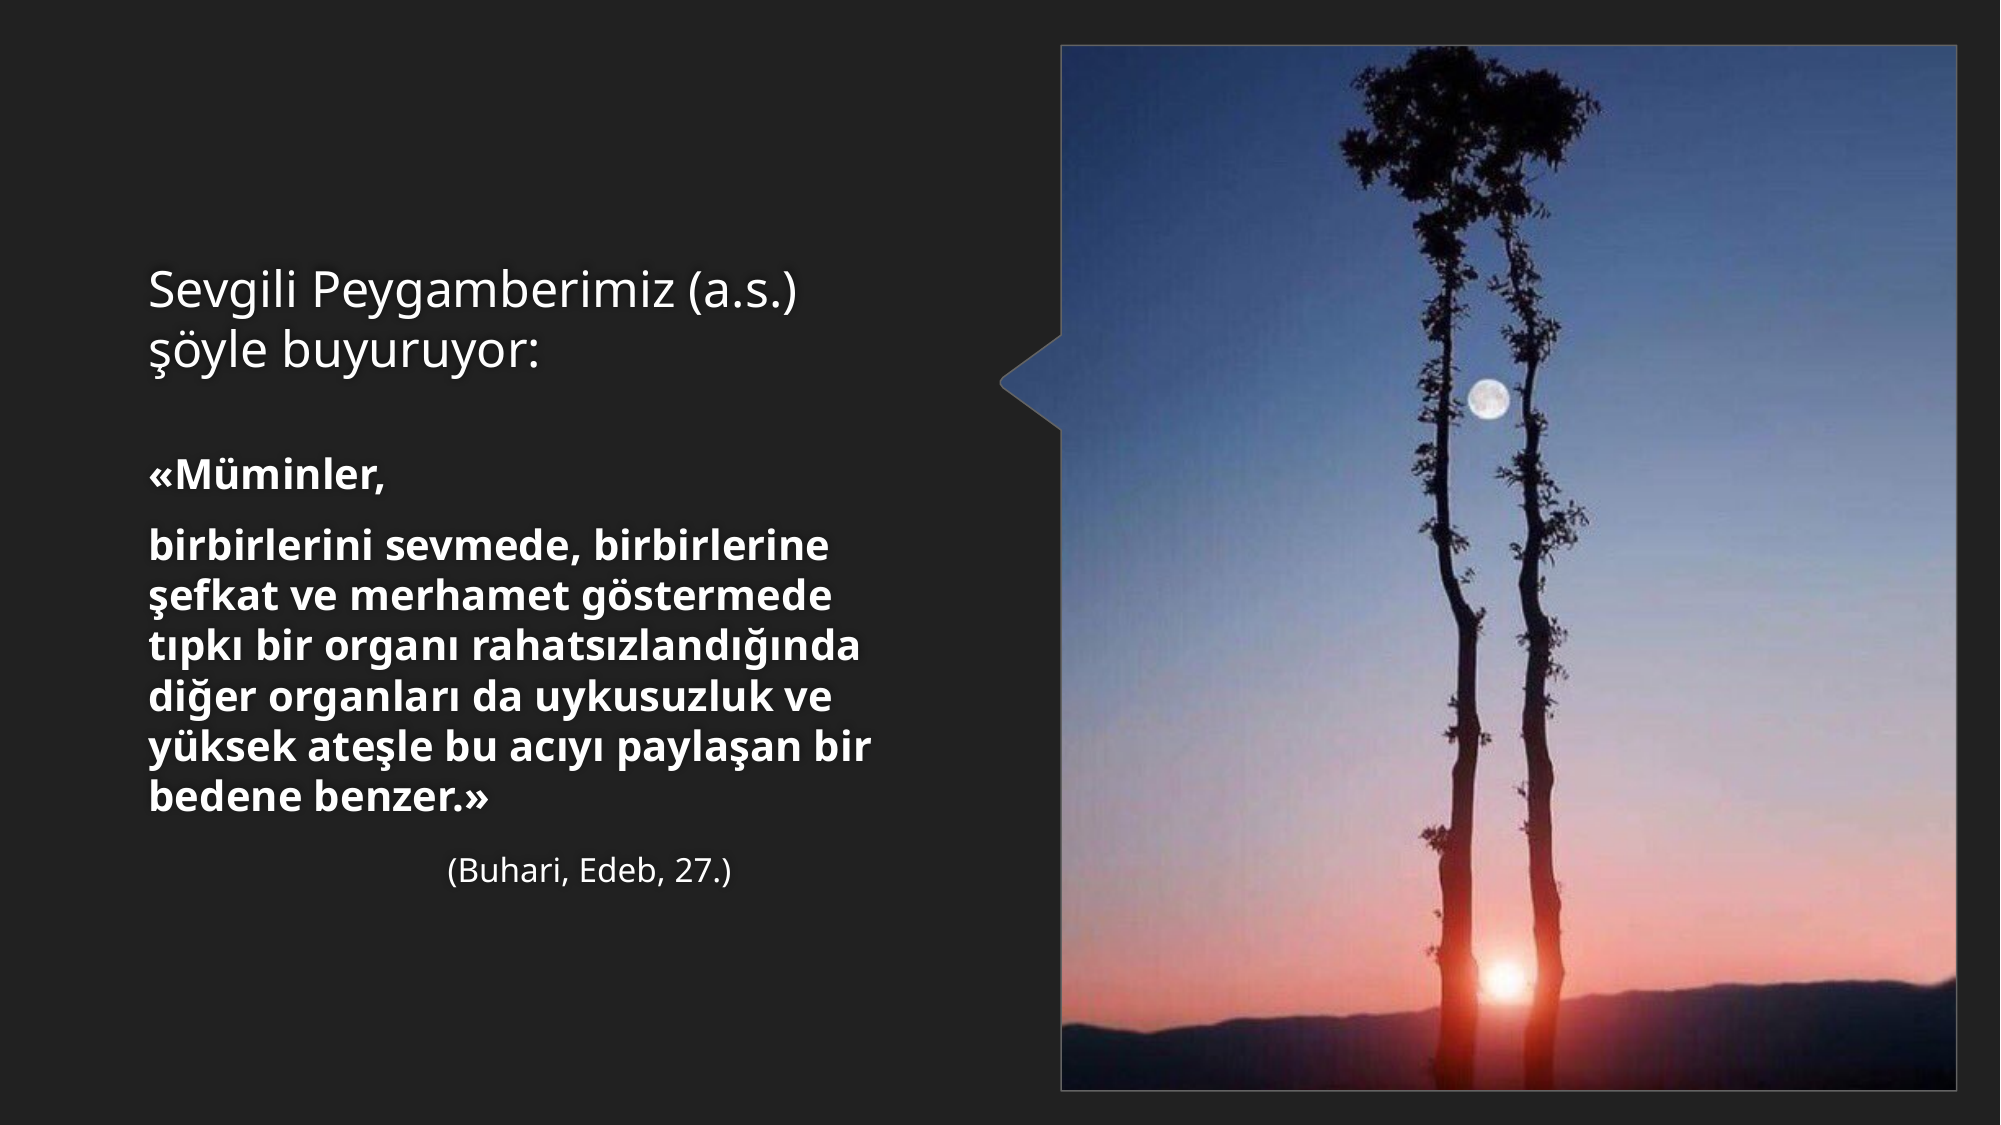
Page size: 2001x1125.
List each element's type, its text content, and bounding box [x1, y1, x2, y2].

title Sevgili Peygamberimiz (a.s.) şöyle buyuruyor: [133, 119, 930, 379]
picture [1000, 45, 1957, 1092]
list «Müminler, birbirlerini sevmede, birbirlerine şefkat ve merhamet göstermede tıpkı bir organı rahatsızlandığında diğer organları da uykusuzluk ve yüksek ateşle bu acıyı paylaşan bir bedene benzer.» (Buhari, Edeb, 27.) [133, 384, 930, 962]
